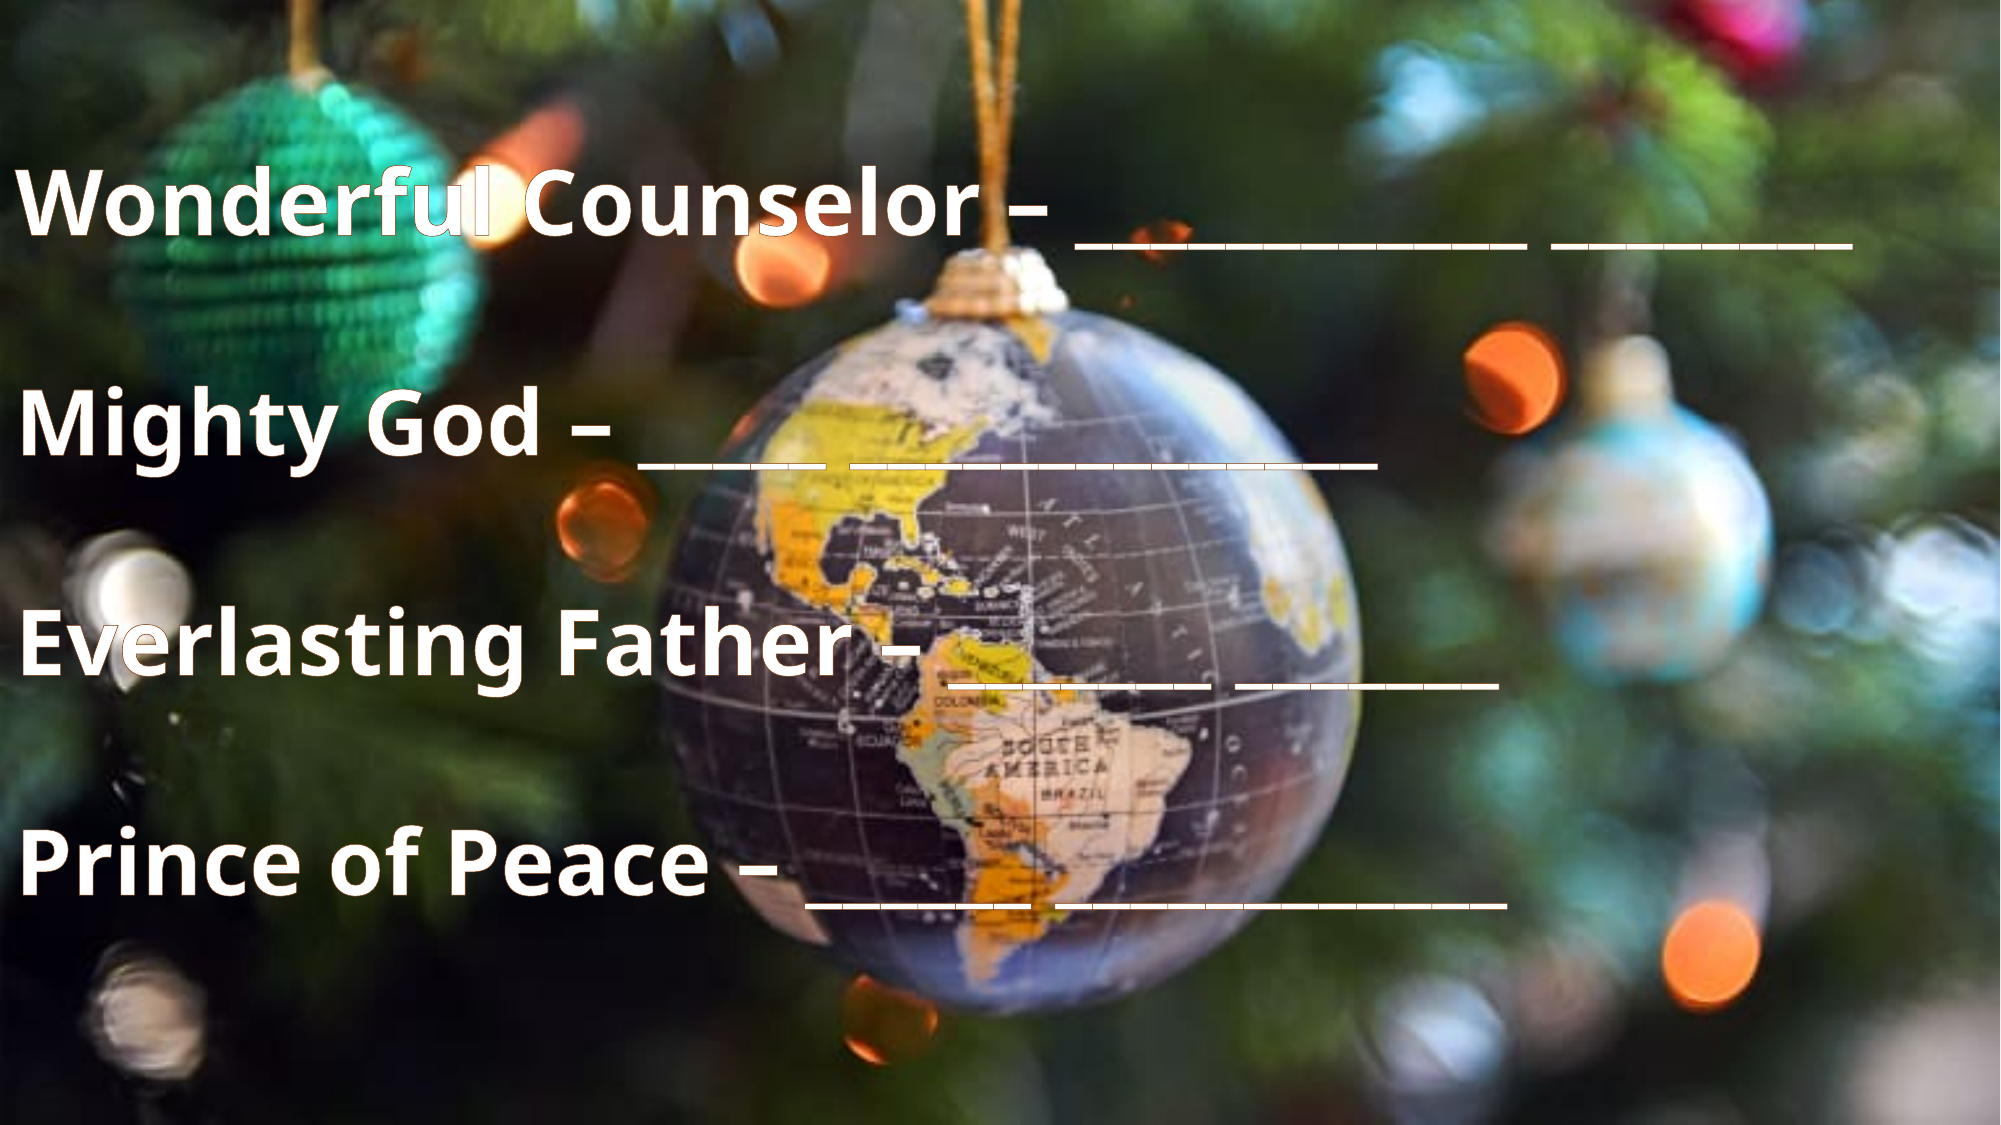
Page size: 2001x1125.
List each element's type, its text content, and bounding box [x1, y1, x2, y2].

text_box Wonderful Counselor – ____________ ________ Mighty God – _____ ______________ Everlasting Father – _______ _______ Prince of Peace – ______ ____________ [0, 136, 2000, 1125]
picture [0, 0, 2001, 1125]
